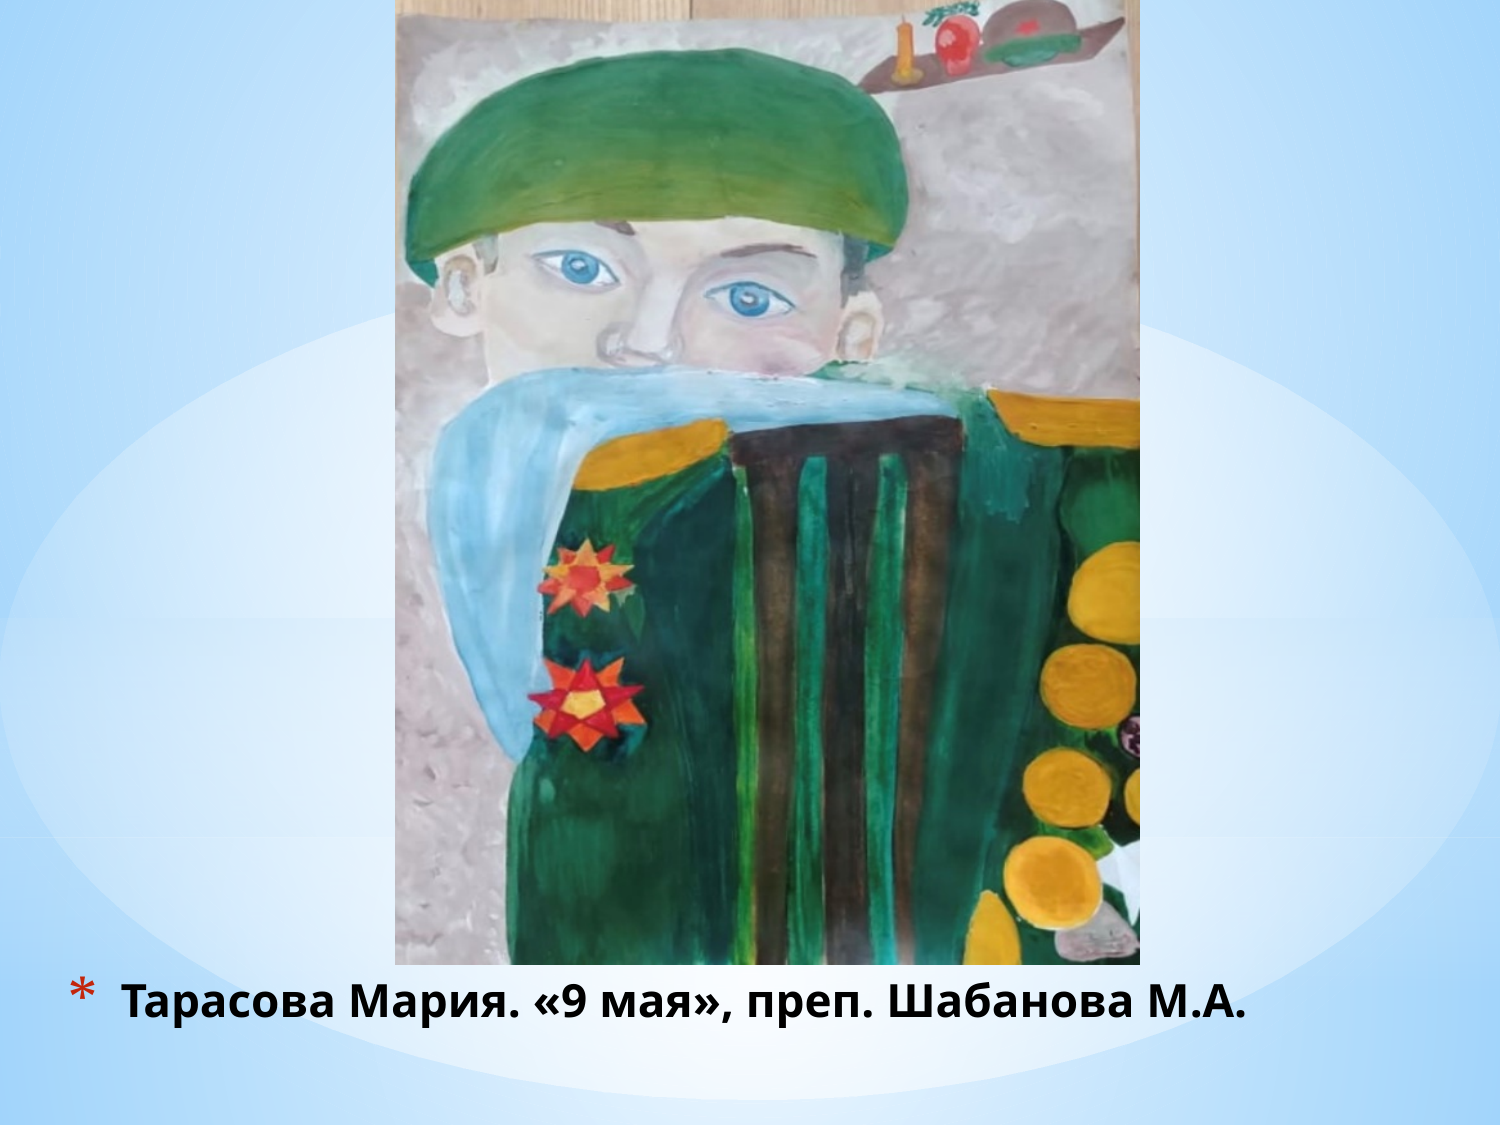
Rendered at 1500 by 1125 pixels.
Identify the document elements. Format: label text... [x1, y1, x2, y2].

title Тарасова Мария. «9 мая», преп. Шабанова М.А. [53, 964, 1447, 1093]
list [395, 0, 1140, 965]
